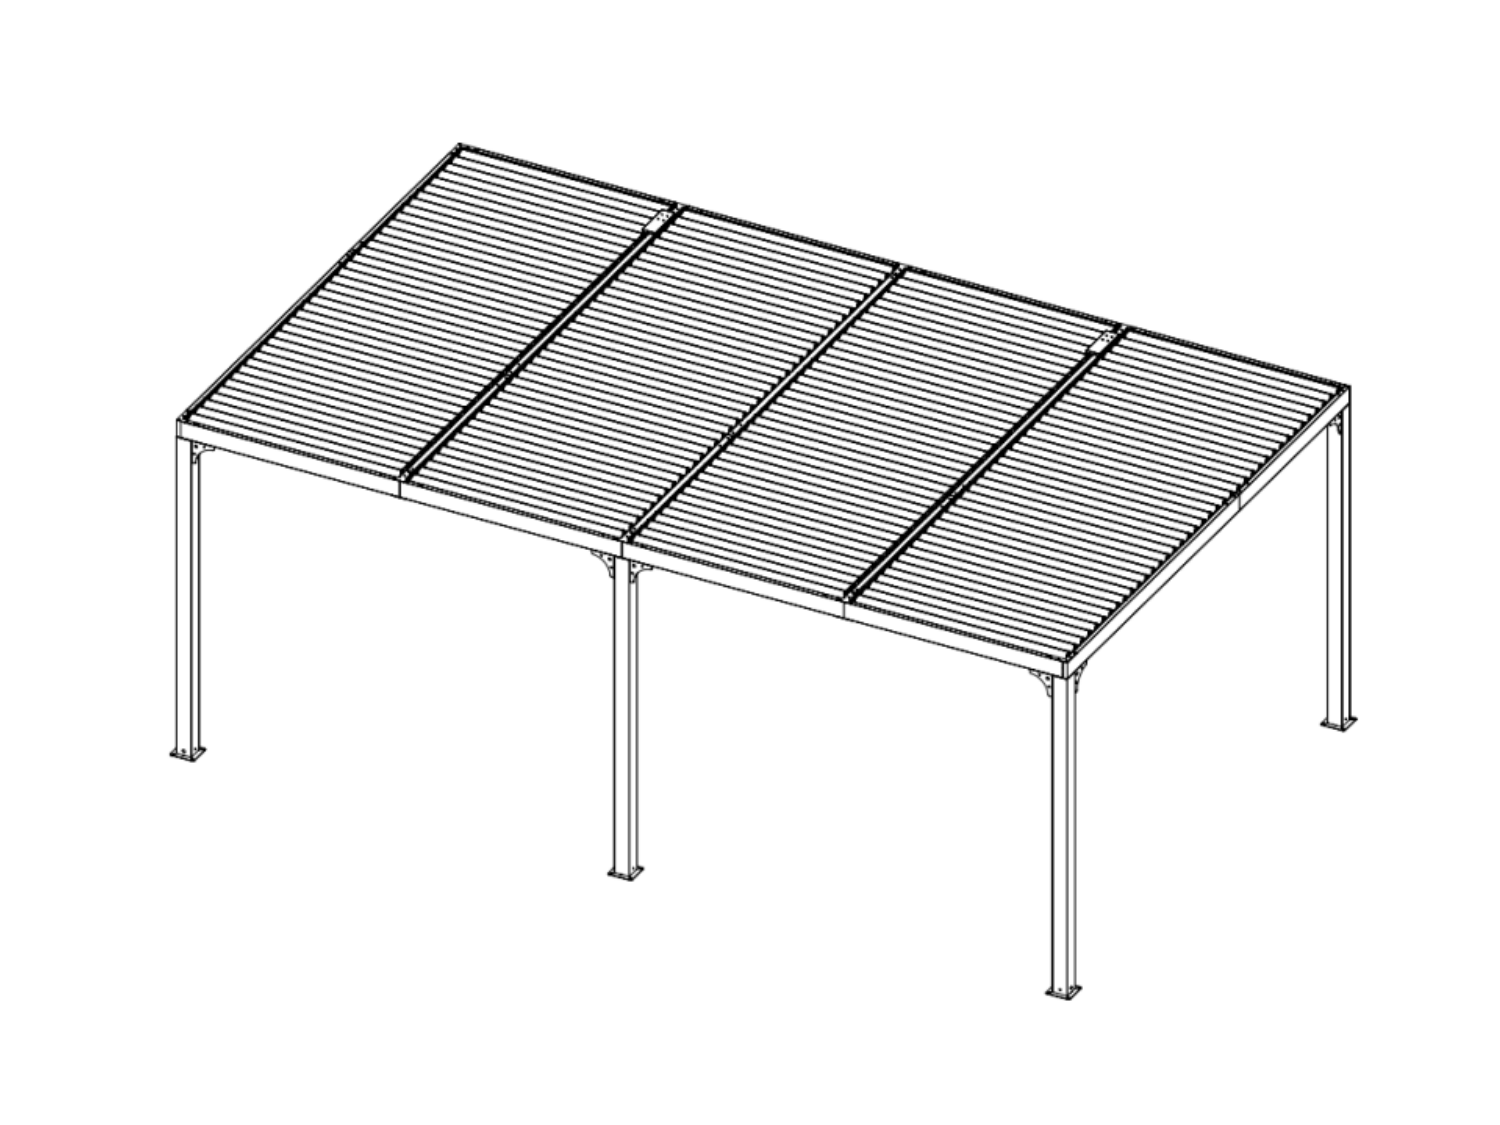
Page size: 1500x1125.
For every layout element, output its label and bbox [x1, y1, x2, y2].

picture [84, 71, 1416, 1054]
